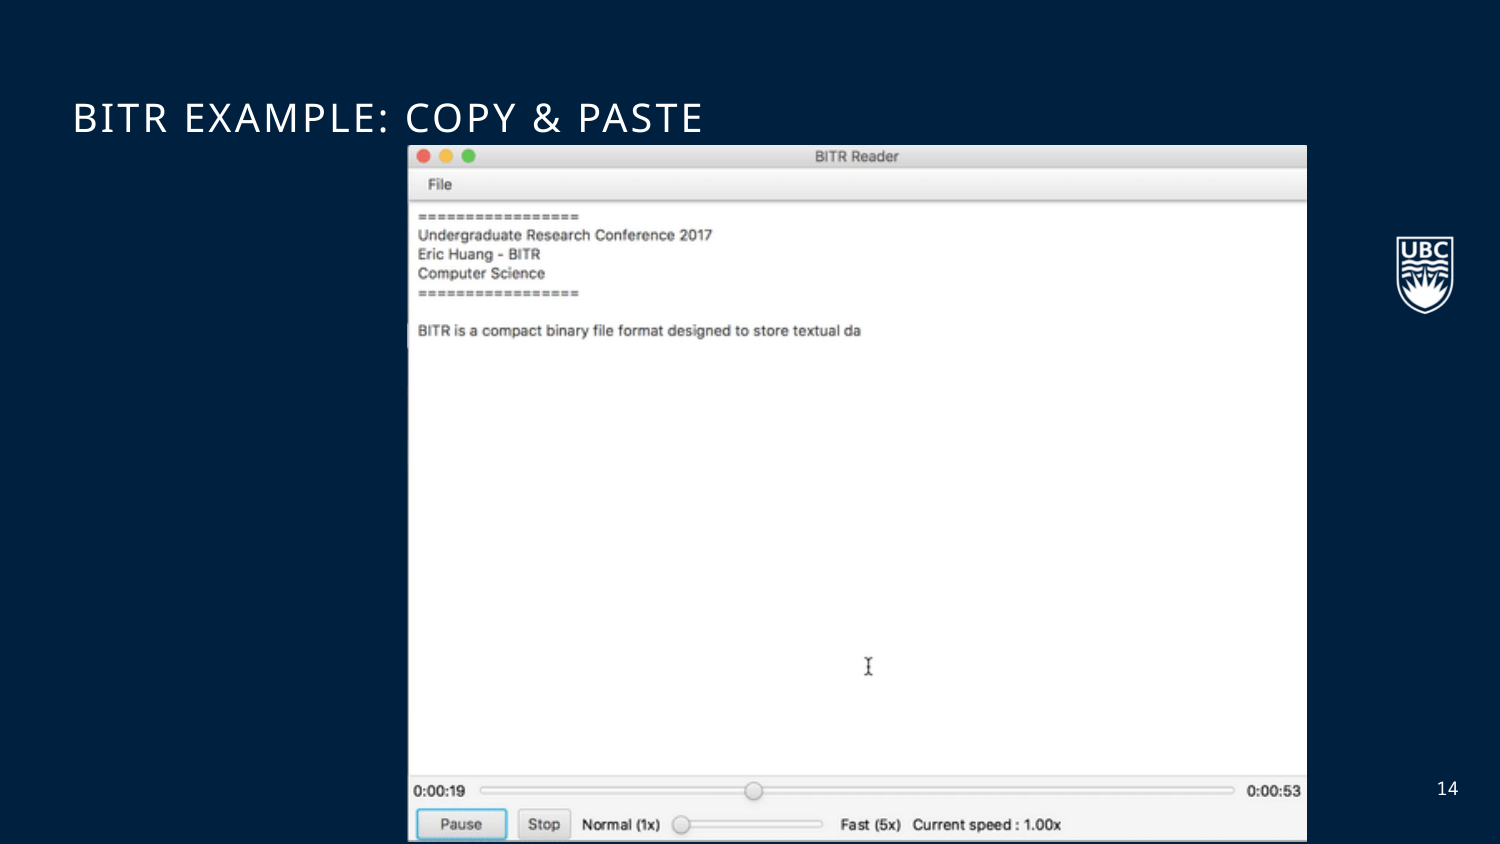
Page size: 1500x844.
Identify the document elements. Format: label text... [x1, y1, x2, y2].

picture [1391, 232, 1459, 318]
list Bitr example: copy & paste [71, 67, 1329, 170]
picture [407, 145, 1308, 843]
